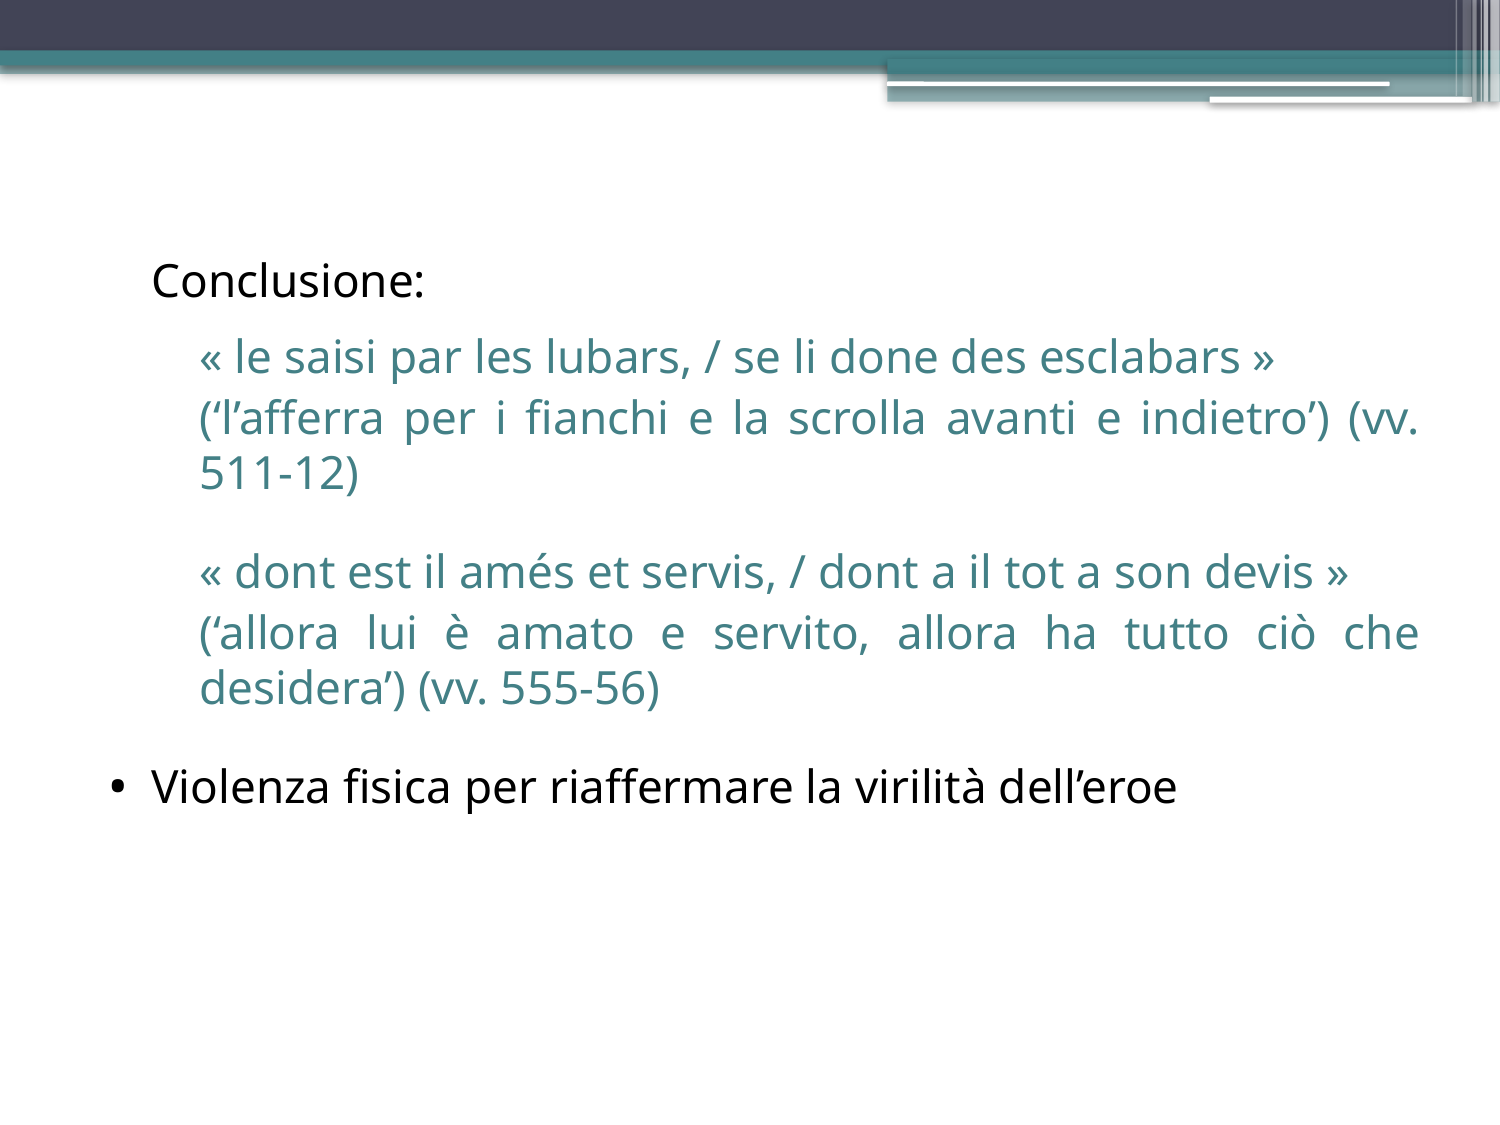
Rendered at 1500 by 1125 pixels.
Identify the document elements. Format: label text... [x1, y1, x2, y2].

list Conclusione: « le saisi par les lubars, / se li done des esclabars » (‘l’afferra per i fianchi e la scrolla avanti e indietro’) (vv. 511-12) « dont est il amés et servis, / dont a il tot a son devis » (‘allora lui è amato e servito, allora ha tutto ciò che desidera’) (vv. 555-56) Violenza fisica per riaffermare la virilità dell’eroe [76, 231, 1436, 965]
title [100, 101, 1451, 173]
